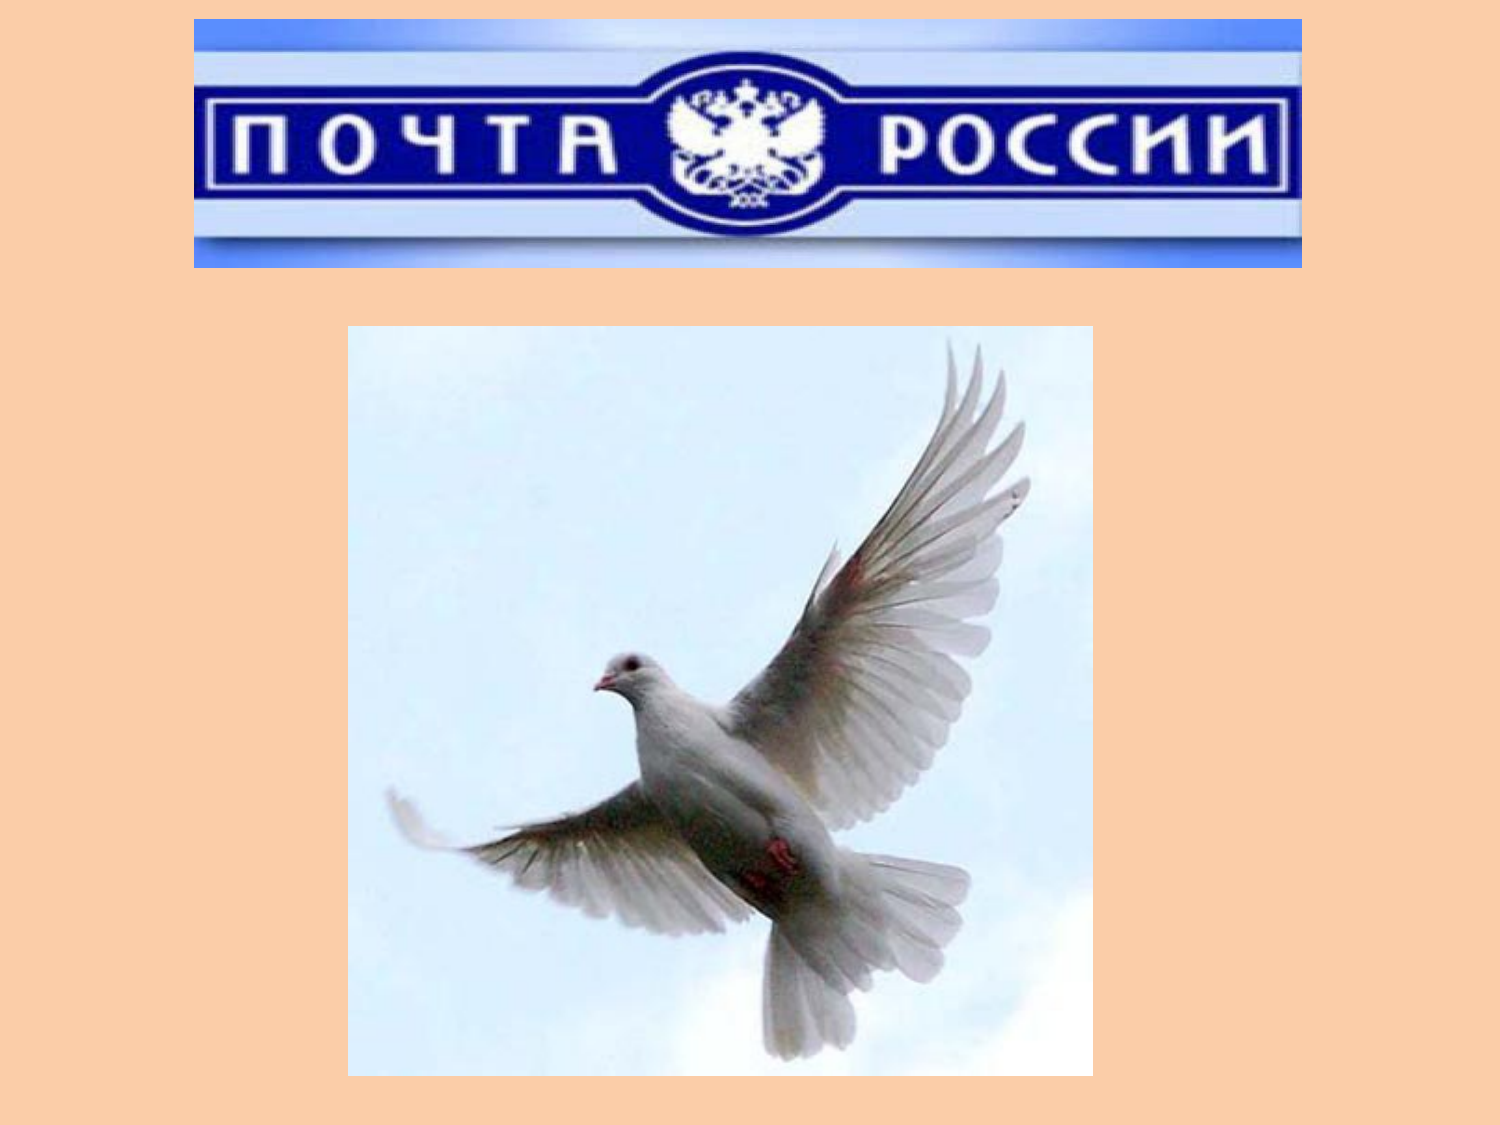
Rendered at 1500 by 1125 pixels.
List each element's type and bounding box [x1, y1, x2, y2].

picture [348, 325, 1093, 1077]
picture [194, 18, 1302, 268]
